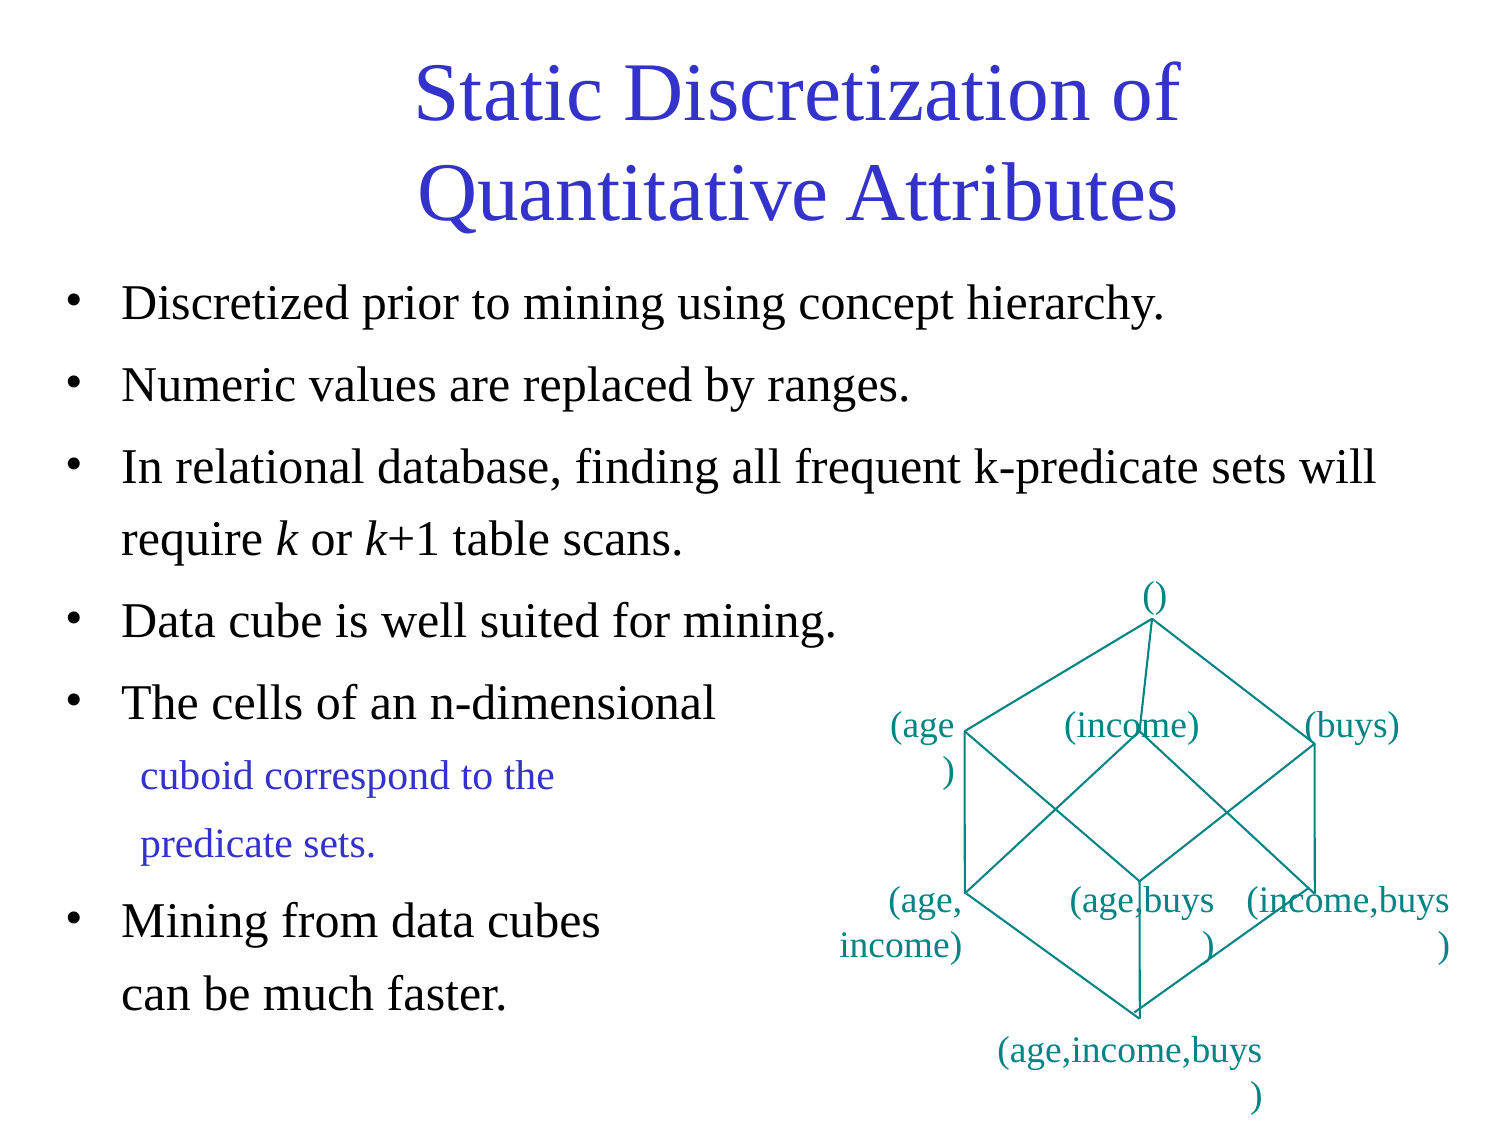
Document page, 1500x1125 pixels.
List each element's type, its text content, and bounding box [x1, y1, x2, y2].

text_box Discretized prior to mining using concept hierarchy. Numeric values are replaced by ranges. In relational database, finding all frequent k-predicate sets will require k or k+1 table scans. Data cube is well suited for mining. The cells of an n-dimensional cuboid correspond to the predicate sets. Mining from data cubes can be much faster. [50, 249, 1438, 1088]
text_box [755, 562, 1451, 1071]
title Static Discretization of Quantitative Attributes [234, 62, 1363, 213]
